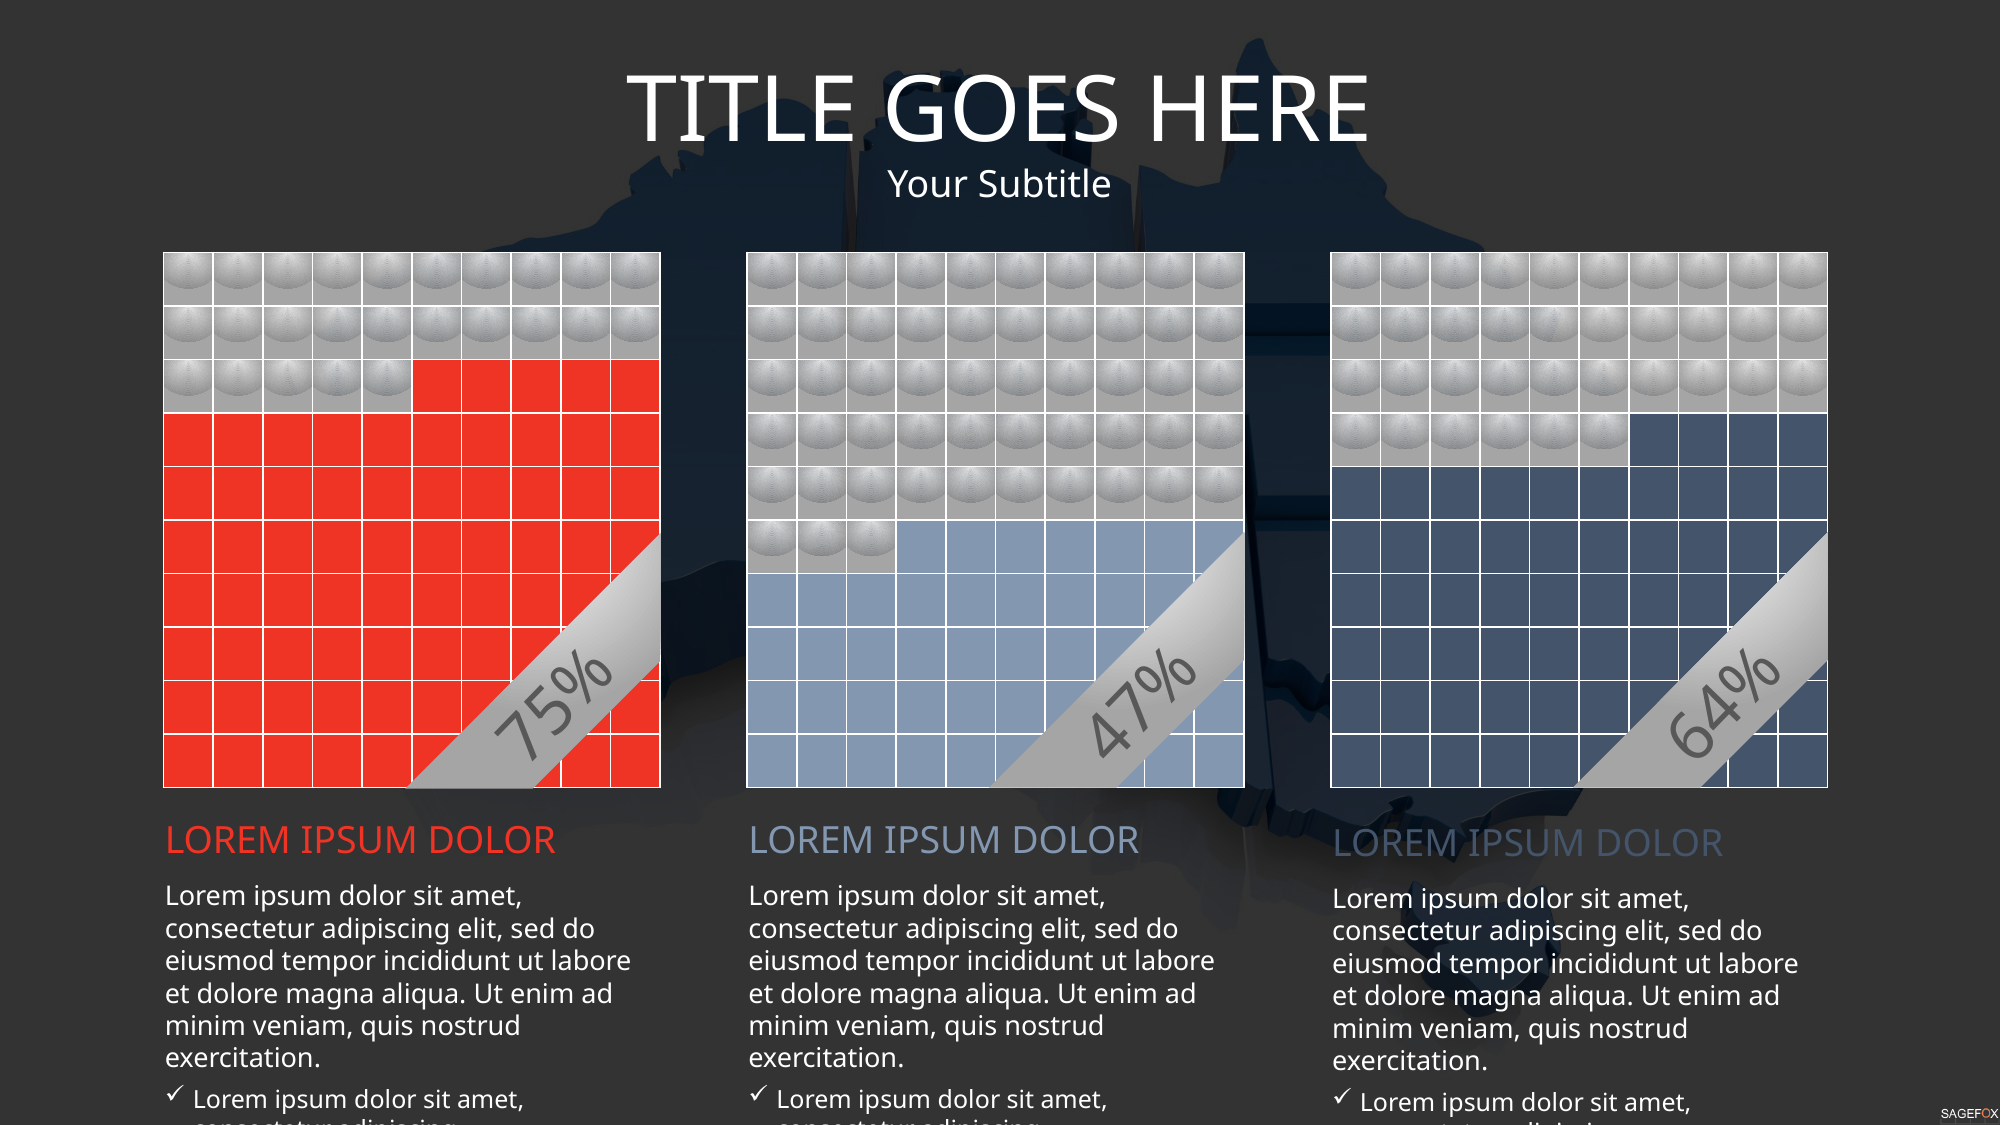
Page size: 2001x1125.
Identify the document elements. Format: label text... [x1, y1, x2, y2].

table_cell [1332, 735, 1380, 787]
table_cell [1381, 628, 1429, 680]
table_cell [996, 467, 1044, 519]
table_cell [1195, 307, 1243, 359]
table_cell [363, 360, 411, 412]
text_box LOREM IPSUM DOLOR Lorem ipsum dolor sit amet, consectetur adipiscing elit, sed do eiusmod tempor incididunt ut labore et dolore magna aliqua. Ut enim ad minim veniam, quis nostrud exercitation. Lorem ipsum dolor sit amet, consectetur adipiscing [150, 808, 661, 1125]
table_cell [1431, 414, 1479, 466]
table_cell [1779, 521, 1827, 532]
table_cell [947, 681, 989, 733]
table_cell [947, 735, 989, 787]
table_cell [897, 681, 945, 733]
table_cell [1580, 467, 1628, 519]
table_cell [1729, 414, 1777, 466]
table_header [1195, 253, 1243, 305]
table_cell [1779, 360, 1827, 412]
table_cell [1630, 467, 1678, 519]
table_cell [1096, 414, 1144, 466]
table_cell [1381, 307, 1429, 359]
table_cell [214, 307, 262, 359]
table_cell [1679, 521, 1727, 532]
table_cell [1630, 307, 1678, 359]
table_cell [847, 360, 895, 412]
table_cell [897, 360, 945, 412]
table_cell [1195, 414, 1243, 466]
table_cell [798, 360, 846, 412]
table_cell [1530, 414, 1578, 466]
table_cell [1481, 414, 1529, 466]
table_cell [611, 360, 659, 412]
table_cell [264, 414, 312, 466]
table_cell [1431, 307, 1479, 359]
table_header [611, 253, 659, 305]
table_cell [947, 307, 995, 359]
table_cell [847, 467, 895, 519]
table_cell [748, 574, 796, 626]
table_cell [1332, 628, 1380, 680]
table_cell [847, 735, 895, 787]
table_cell [313, 467, 361, 519]
table_cell [562, 467, 610, 519]
table_cell [1679, 414, 1727, 466]
table_cell [164, 628, 212, 680]
table_cell [413, 360, 461, 412]
table_cell [313, 521, 361, 573]
table_header [1530, 253, 1578, 305]
table_cell [1046, 360, 1094, 412]
table_cell [798, 628, 846, 680]
table_cell [214, 628, 262, 680]
table_cell [1046, 467, 1094, 519]
table_cell [996, 307, 1044, 359]
table_cell [897, 467, 945, 519]
table_cell [512, 521, 560, 533]
table_cell [1431, 628, 1479, 680]
table_cell [264, 681, 312, 733]
table_cell [798, 307, 846, 359]
table_cell [1431, 360, 1479, 412]
table_header [1332, 253, 1380, 305]
table_cell [1530, 628, 1572, 680]
table_cell [413, 414, 461, 466]
table_cell [313, 681, 361, 733]
table_cell [1580, 307, 1628, 359]
table_header [847, 253, 895, 305]
table_cell [996, 521, 1044, 532]
text_box TITLE GOES HERE Your Subtitle [548, 42, 1452, 212]
table_cell [164, 521, 212, 573]
table_cell [1431, 735, 1479, 787]
table_cell [462, 360, 510, 412]
table_cell [1481, 681, 1529, 733]
table_cell [164, 735, 212, 787]
table_cell [1729, 521, 1777, 532]
table_cell [1481, 521, 1529, 573]
table_cell [611, 414, 659, 466]
table_cell [1381, 521, 1429, 573]
table_cell [1332, 414, 1380, 466]
table_header [897, 253, 945, 305]
table_cell [214, 574, 262, 626]
table_header [1046, 253, 1094, 305]
table_cell [1096, 307, 1144, 359]
table_cell [996, 414, 1044, 466]
table_cell [214, 467, 262, 519]
table_cell [847, 307, 895, 359]
table_cell [214, 681, 262, 733]
table_cell [611, 307, 659, 359]
table_cell [897, 414, 945, 466]
table_header [413, 253, 461, 305]
table_cell [363, 307, 411, 359]
table_cell [512, 360, 560, 412]
table_cell [1580, 414, 1628, 466]
table_header [164, 253, 212, 305]
table_cell [164, 681, 212, 733]
table_cell [164, 307, 212, 359]
table_cell [462, 307, 510, 359]
table_cell [897, 521, 945, 573]
table_cell [1481, 735, 1529, 787]
table_cell [1332, 681, 1380, 733]
table_cell [1096, 360, 1144, 412]
table_cell [1630, 360, 1678, 412]
table_cell [1431, 574, 1479, 626]
table_header [1431, 253, 1479, 305]
table_cell [996, 360, 1044, 412]
table_cell [1530, 360, 1578, 412]
table_cell [1195, 360, 1243, 412]
table_cell [1431, 521, 1479, 573]
table_cell [847, 521, 895, 573]
table_cell [1530, 574, 1572, 626]
table_cell [798, 574, 846, 626]
table_cell [363, 521, 411, 573]
table_cell [214, 521, 262, 573]
table_cell [1381, 681, 1429, 733]
table_cell [1381, 467, 1429, 519]
table_cell [947, 414, 995, 466]
table_cell [1145, 467, 1193, 519]
table_cell [264, 307, 312, 359]
table_cell [1332, 521, 1380, 573]
table_cell [748, 628, 796, 680]
table_cell [363, 681, 405, 733]
table_cell [214, 735, 262, 787]
table_cell [748, 307, 796, 359]
table_header [1580, 253, 1628, 305]
table_cell [1332, 467, 1380, 519]
text_box LOREM IPSUM DOLOR Lorem ipsum dolor sit amet, consectetur adipiscing elit, sed do eiusmod tempor incididunt ut labore et dolore magna aliqua. Ut enim ad minim veniam, quis nostrud exercitation. Lorem ipsum dolor sit amet, consectetur adipiscing [1317, 811, 1828, 1125]
table_cell [748, 681, 796, 733]
table_cell [1530, 735, 1572, 787]
table_cell [1779, 414, 1827, 466]
table_cell [164, 574, 212, 626]
table_cell [313, 360, 361, 412]
table_cell [1381, 360, 1429, 412]
table_cell [1145, 521, 1193, 532]
table_cell [1046, 521, 1094, 532]
table_cell [1481, 574, 1529, 626]
table_cell [313, 628, 361, 680]
table_header [214, 253, 262, 305]
table_cell [164, 467, 212, 519]
table_cell [313, 574, 361, 626]
table_cell [1431, 681, 1479, 733]
picture [0, 0, 2001, 1125]
table_cell [798, 681, 846, 733]
table_cell [164, 360, 212, 412]
table_cell [1729, 360, 1777, 412]
table_header [1630, 253, 1678, 305]
table_cell [462, 521, 510, 533]
table_cell [847, 414, 895, 466]
table_cell [1530, 467, 1578, 519]
table_cell [264, 735, 312, 787]
table_cell [214, 360, 262, 412]
table_cell [562, 521, 610, 533]
table_cell [798, 735, 846, 787]
table_cell [214, 414, 262, 466]
table_cell [264, 628, 312, 680]
table_header [1481, 253, 1529, 305]
table_cell [413, 467, 461, 519]
table_cell [1779, 467, 1827, 519]
table_cell [947, 521, 995, 573]
table_cell [1729, 467, 1777, 519]
table_cell [1729, 307, 1777, 359]
table_cell [363, 735, 405, 787]
table_cell [1096, 521, 1144, 532]
table_cell [1481, 307, 1529, 359]
table_cell [413, 307, 461, 359]
table_cell [1580, 521, 1628, 532]
table_cell [363, 574, 405, 626]
table_cell [748, 467, 796, 519]
table_header [264, 253, 312, 305]
table_cell [562, 414, 610, 466]
table_cell [611, 521, 659, 533]
table_cell [1381, 735, 1429, 787]
table_cell [363, 628, 405, 680]
table_cell [1679, 467, 1727, 519]
table_cell [1431, 467, 1479, 519]
table_cell [847, 681, 895, 733]
table_cell [1145, 307, 1193, 359]
table_cell [897, 574, 945, 626]
table_header [313, 253, 361, 305]
table_cell [1145, 360, 1193, 412]
table_cell [313, 735, 361, 787]
table_header [798, 253, 846, 305]
table_header [462, 253, 510, 305]
table_cell [897, 307, 945, 359]
table_cell [1779, 307, 1827, 359]
table_cell [947, 360, 995, 412]
table_cell [512, 414, 560, 466]
table_cell [947, 574, 989, 626]
table_cell [748, 360, 796, 412]
table_cell [363, 414, 411, 466]
table_cell [1530, 521, 1578, 573]
table_cell [1332, 360, 1380, 412]
table_cell [264, 574, 312, 626]
table_cell [1145, 414, 1193, 466]
table_cell [1530, 681, 1572, 733]
table_cell [947, 467, 995, 519]
table_header [1679, 253, 1727, 305]
table_cell [1332, 574, 1380, 626]
table_cell [1096, 467, 1144, 519]
table_cell [1195, 521, 1243, 532]
table_header [1096, 253, 1144, 305]
table_header [1779, 253, 1827, 305]
table_cell [897, 628, 945, 680]
table_cell [1381, 574, 1429, 626]
table_cell [1046, 414, 1094, 466]
table_header [1729, 253, 1777, 305]
table_cell [512, 307, 560, 359]
table_cell [611, 467, 659, 519]
table_cell [164, 414, 212, 466]
table_header [1145, 253, 1193, 305]
table_header [562, 253, 610, 305]
table_cell [1679, 360, 1727, 412]
table_header [947, 253, 995, 305]
table_cell [748, 414, 796, 466]
table_cell [748, 521, 796, 573]
table_cell [1481, 628, 1529, 680]
table_cell [897, 735, 945, 787]
table_cell [462, 414, 510, 466]
table_cell [413, 521, 461, 533]
table_cell [1580, 360, 1628, 412]
table_header [512, 253, 560, 305]
table_cell [1195, 467, 1243, 519]
table_cell [512, 467, 560, 519]
table_cell [1481, 467, 1529, 519]
table_header [996, 253, 1044, 305]
table_header [748, 253, 796, 305]
table_cell [847, 574, 895, 626]
table_cell [748, 735, 796, 787]
table_cell [1630, 521, 1678, 532]
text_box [1572, 532, 1828, 788]
text_box LOREM IPSUM DOLOR Lorem ipsum dolor sit amet, consectetur adipiscing elit, sed do eiusmod tempor incididunt ut labore et dolore magna aliqua. Ut enim ad minim veniam, quis nostrud exercitation. Lorem ipsum dolor sit amet, consectetur adipiscing [733, 808, 1245, 1125]
table_cell [1530, 307, 1578, 359]
table_cell [313, 307, 361, 359]
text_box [989, 532, 1245, 788]
table_cell [462, 467, 510, 519]
table_cell [947, 628, 989, 680]
table_cell [847, 628, 895, 680]
table_cell [798, 467, 846, 519]
table_cell [798, 414, 846, 466]
table_header [1381, 253, 1429, 305]
table_cell [264, 360, 312, 412]
table_cell [1630, 414, 1678, 466]
table_cell [1046, 307, 1094, 359]
table_cell [264, 467, 312, 519]
table_cell [562, 307, 610, 359]
table_header [363, 253, 411, 305]
table_cell [1481, 360, 1529, 412]
table_cell [1381, 414, 1429, 466]
table_cell [264, 521, 312, 573]
table_cell [363, 467, 411, 519]
table_cell [1332, 307, 1380, 359]
table_cell [798, 521, 846, 573]
table_cell [562, 360, 610, 412]
table_cell [1679, 307, 1727, 359]
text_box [405, 533, 661, 789]
table_cell [313, 414, 361, 466]
